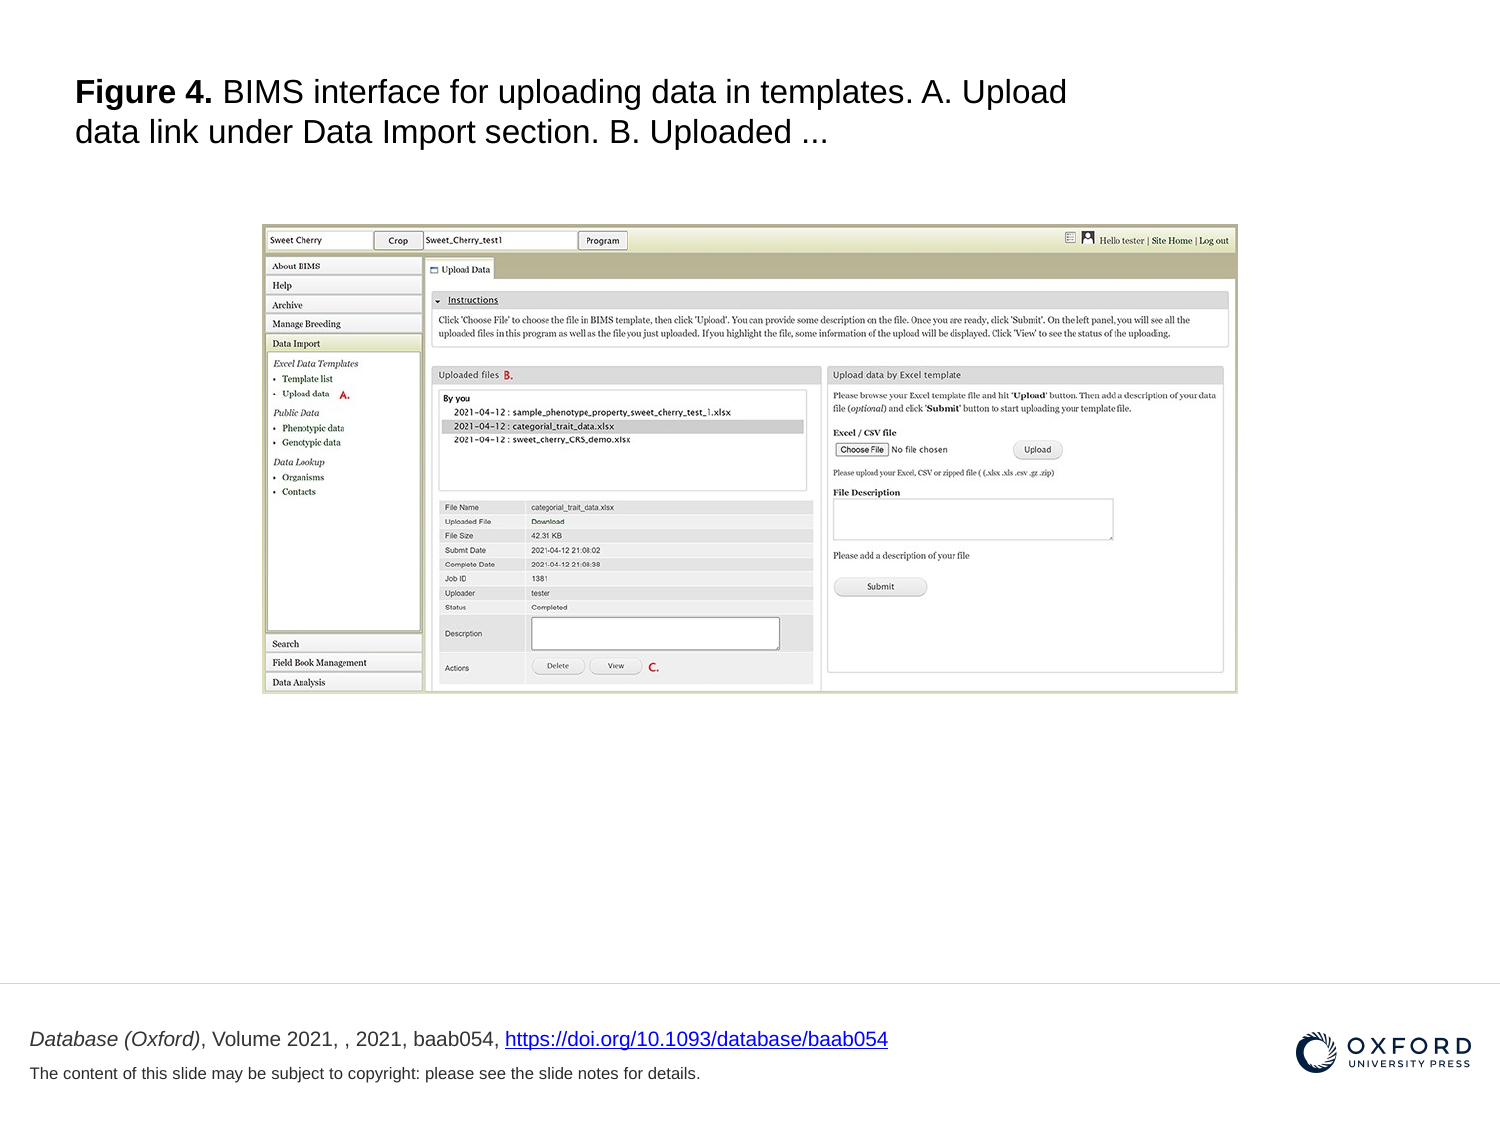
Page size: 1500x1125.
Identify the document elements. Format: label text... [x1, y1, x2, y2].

picture [1296, 1032, 1471, 1073]
picture [262, 224, 1238, 694]
footer Database (Oxford), Volume 2021, , 2021, baab054, https://doi.org/10.1093/database/baab054 The content of this slide may be subject to copyright: please see the slide notes for details. [0, 983, 1260, 1125]
title Figure 4. BIMS interface for uploading data in templates. A. Upload data link under Data Import section. B. Uploaded ... [75, 69, 1078, 171]
